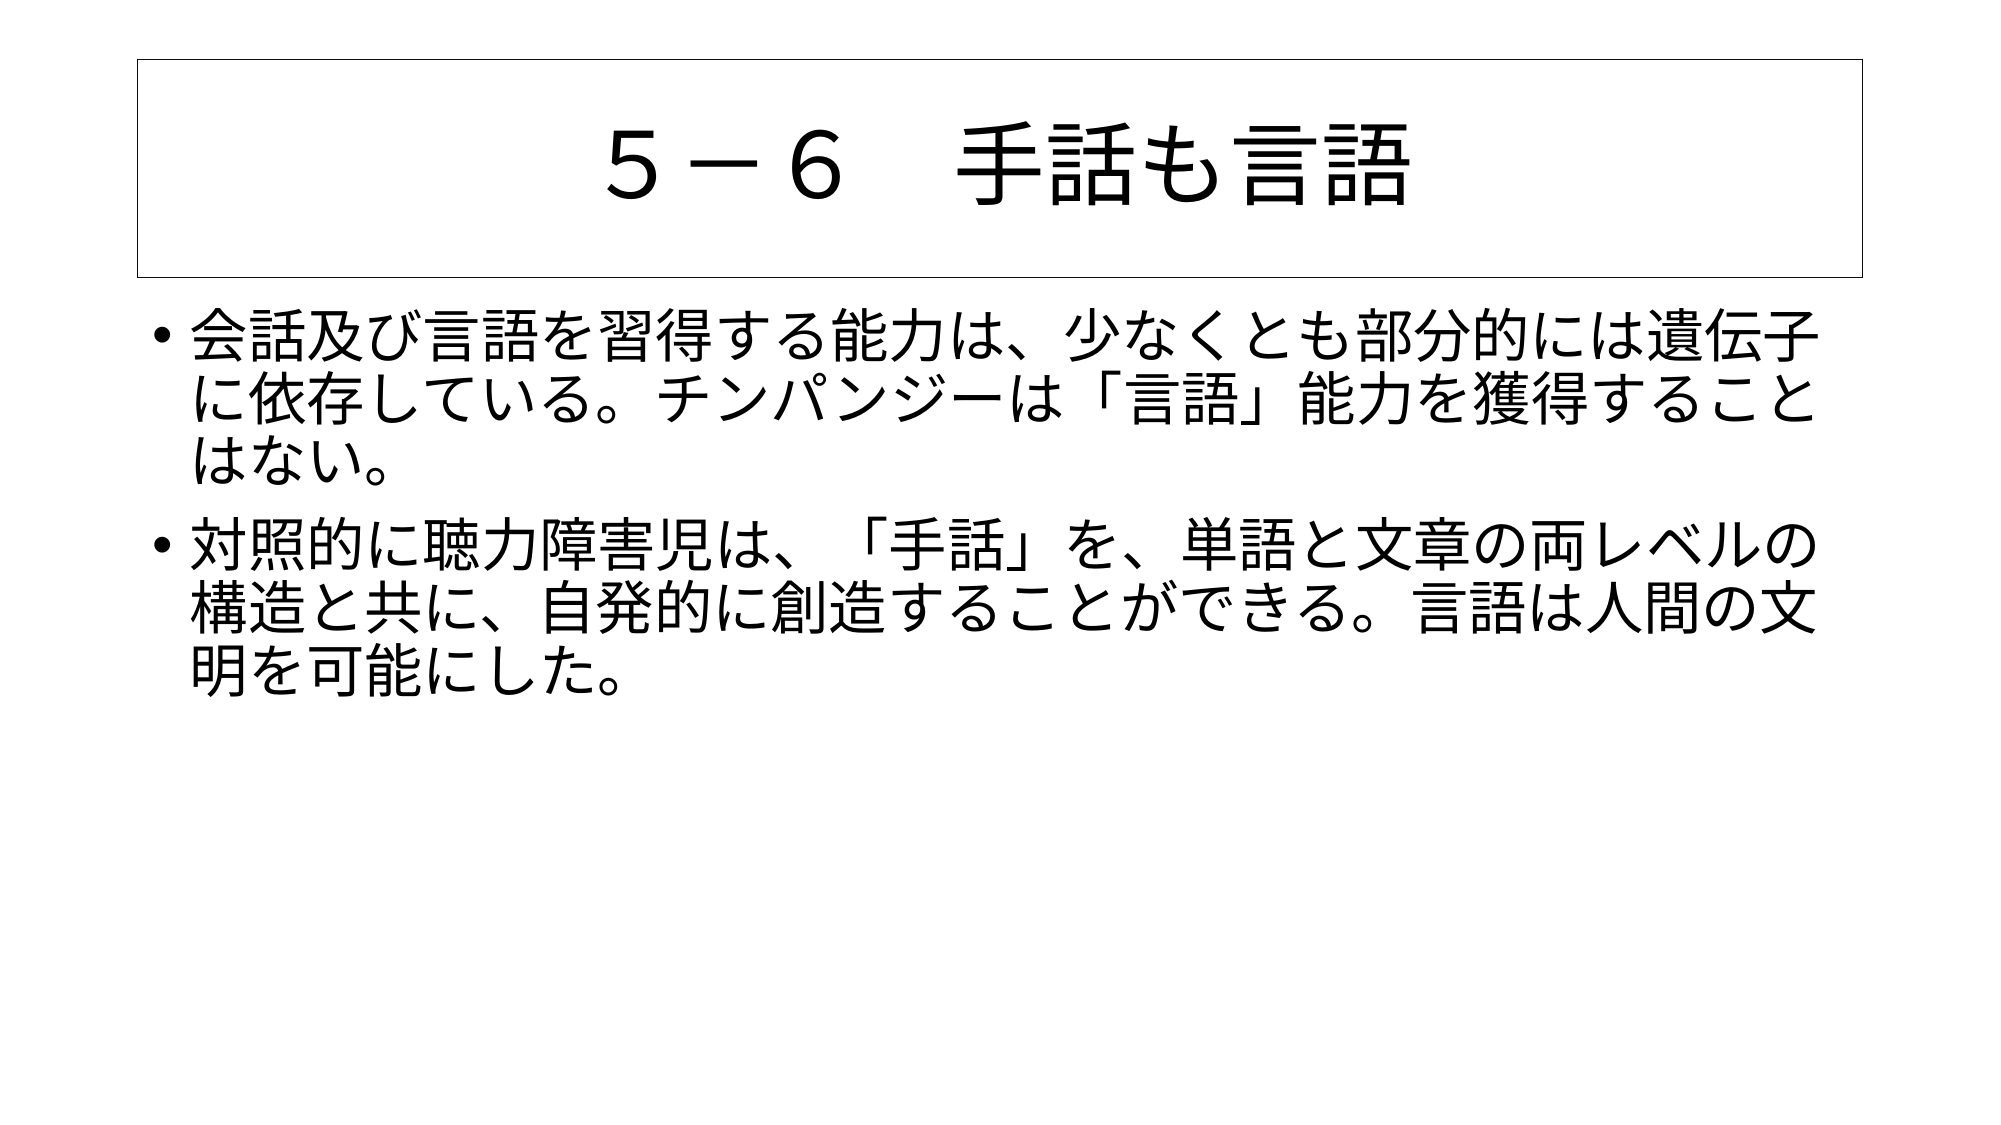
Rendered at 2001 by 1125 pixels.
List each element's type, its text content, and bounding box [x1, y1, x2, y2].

title ５－６ 手話も言語 [137, 59, 1863, 278]
list 会話及び言語を習得する能力は、少なくとも部分的には遺伝子に依存している。チンパンジーは「言語」能力を獲得することはない。 対照的に聴力障害児は、「手話」を、単語と文章の両レベルの構造と共に、自発的に創造することができる。言語は人間の文明を可能にした。 [137, 299, 1863, 1113]
